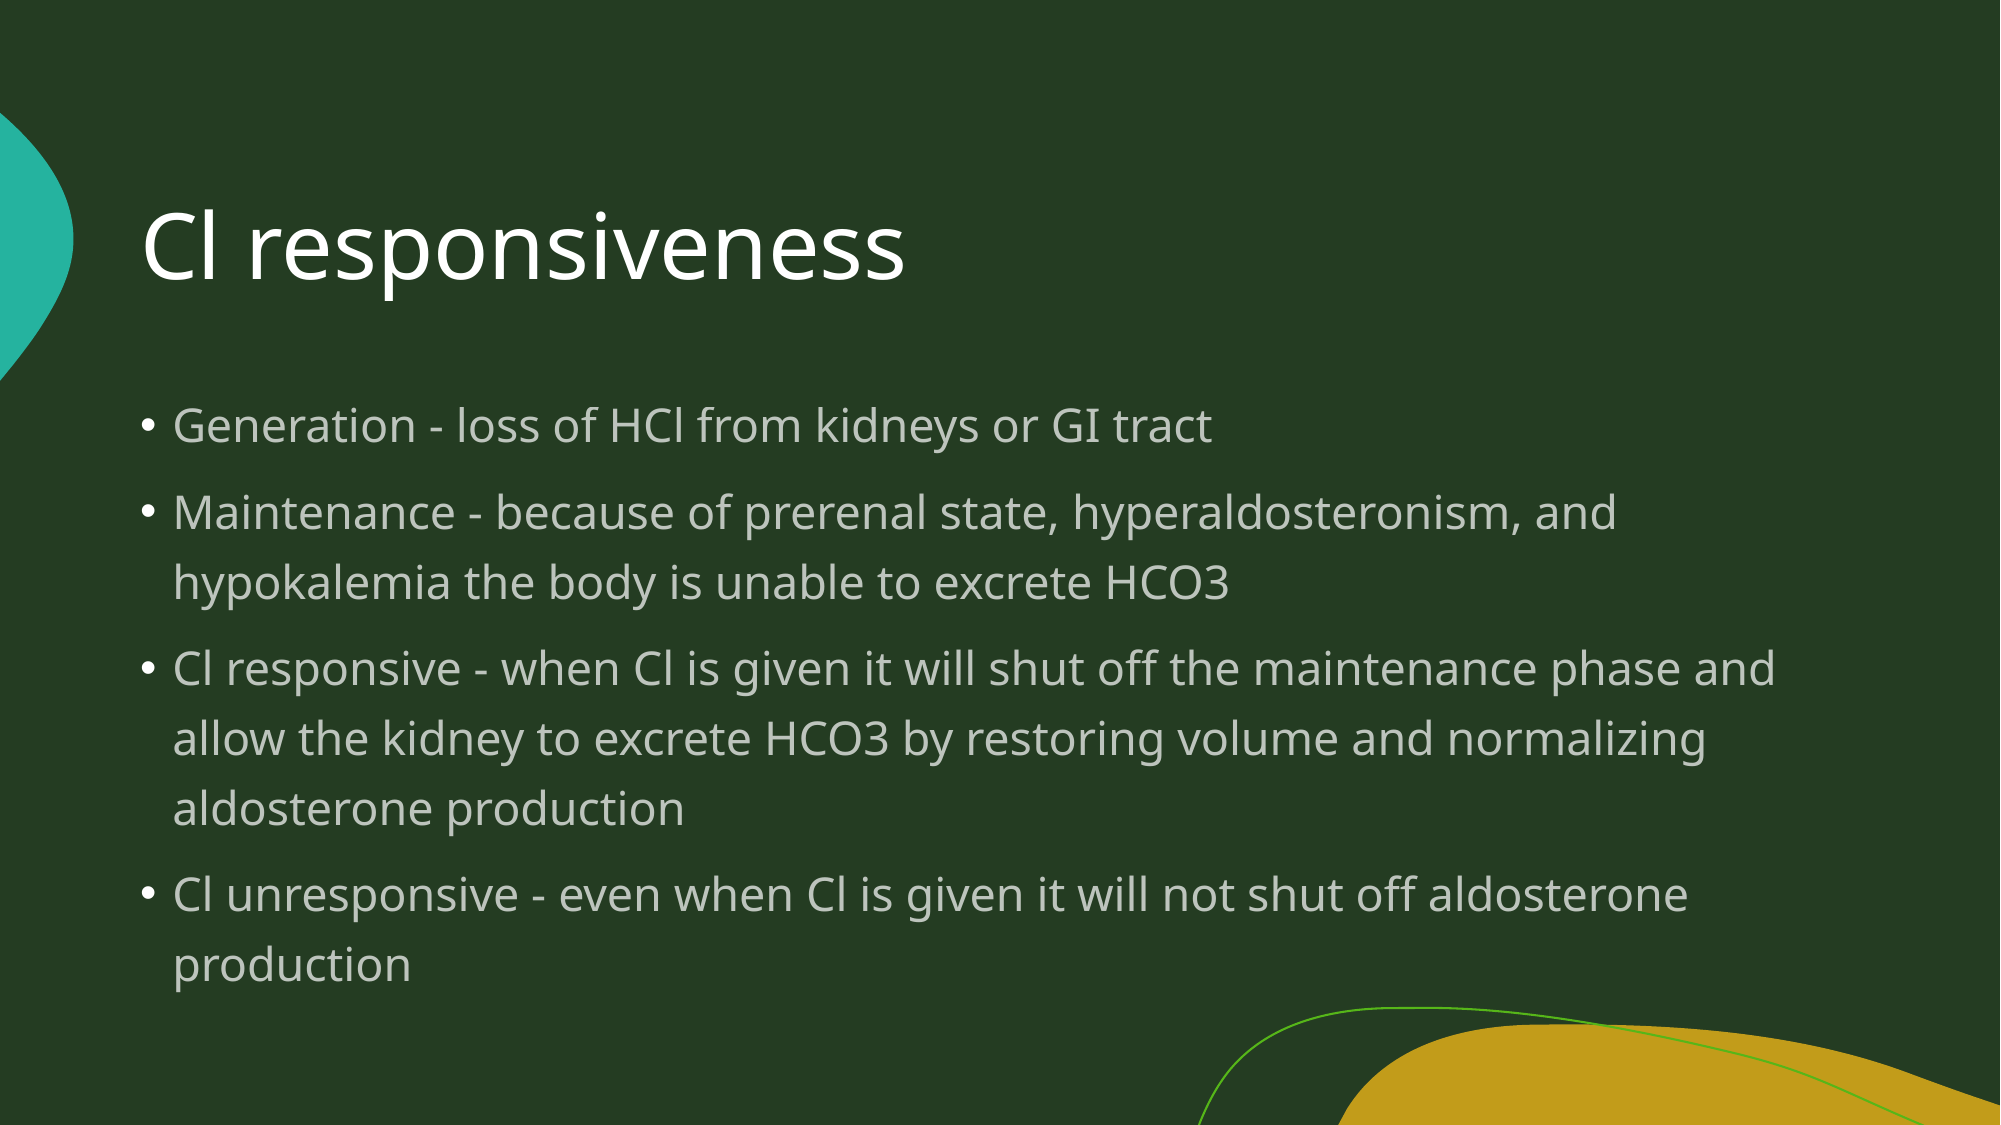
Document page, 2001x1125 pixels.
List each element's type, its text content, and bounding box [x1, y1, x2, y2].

list Generation - loss of HCl from kidneys or GI tract Maintenance - because of prerenal state, hyperaldosteronism, and hypokalemia the body is unable to excrete HCO3 Cl responsive - when Cl is given it will shut off the maintenance phase and allow the kidney to excrete HCO3 by restoring volume and normalizing aldosterone production Cl unresponsive - even when Cl is given it will not shut off aldosterone production [125, 375, 1875, 1002]
title Cl responsiveness [125, 125, 1875, 375]
